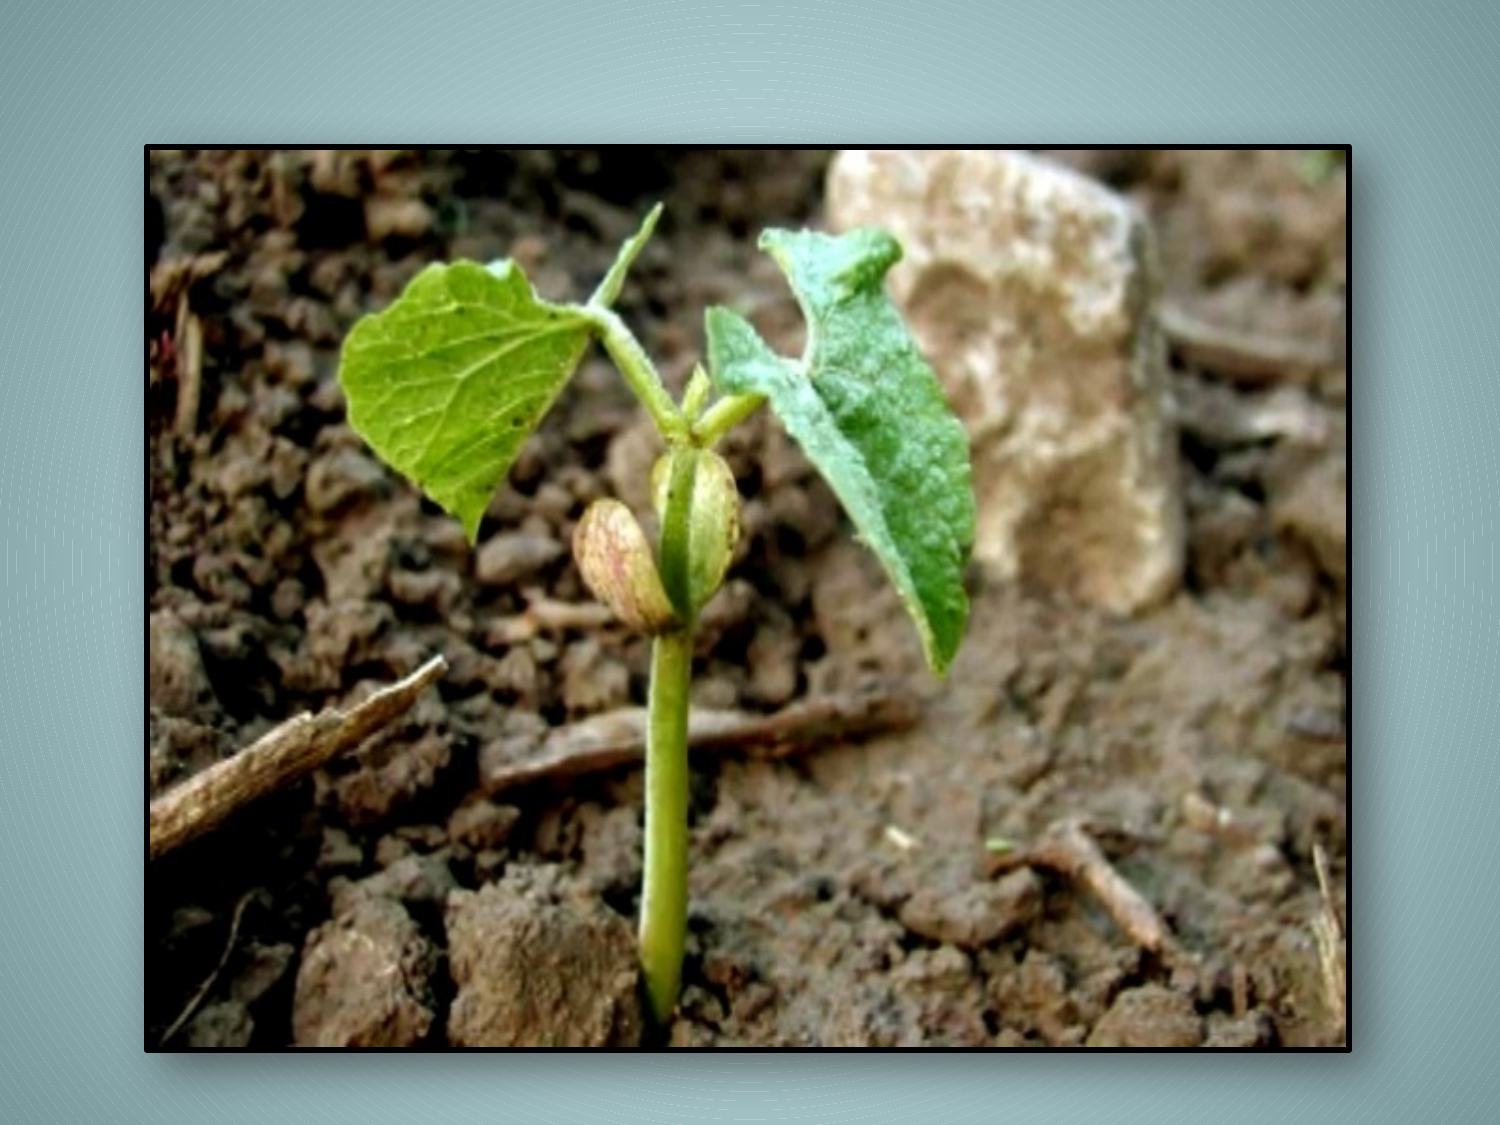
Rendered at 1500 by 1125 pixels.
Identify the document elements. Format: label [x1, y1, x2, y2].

picture [149, 149, 1347, 1048]
